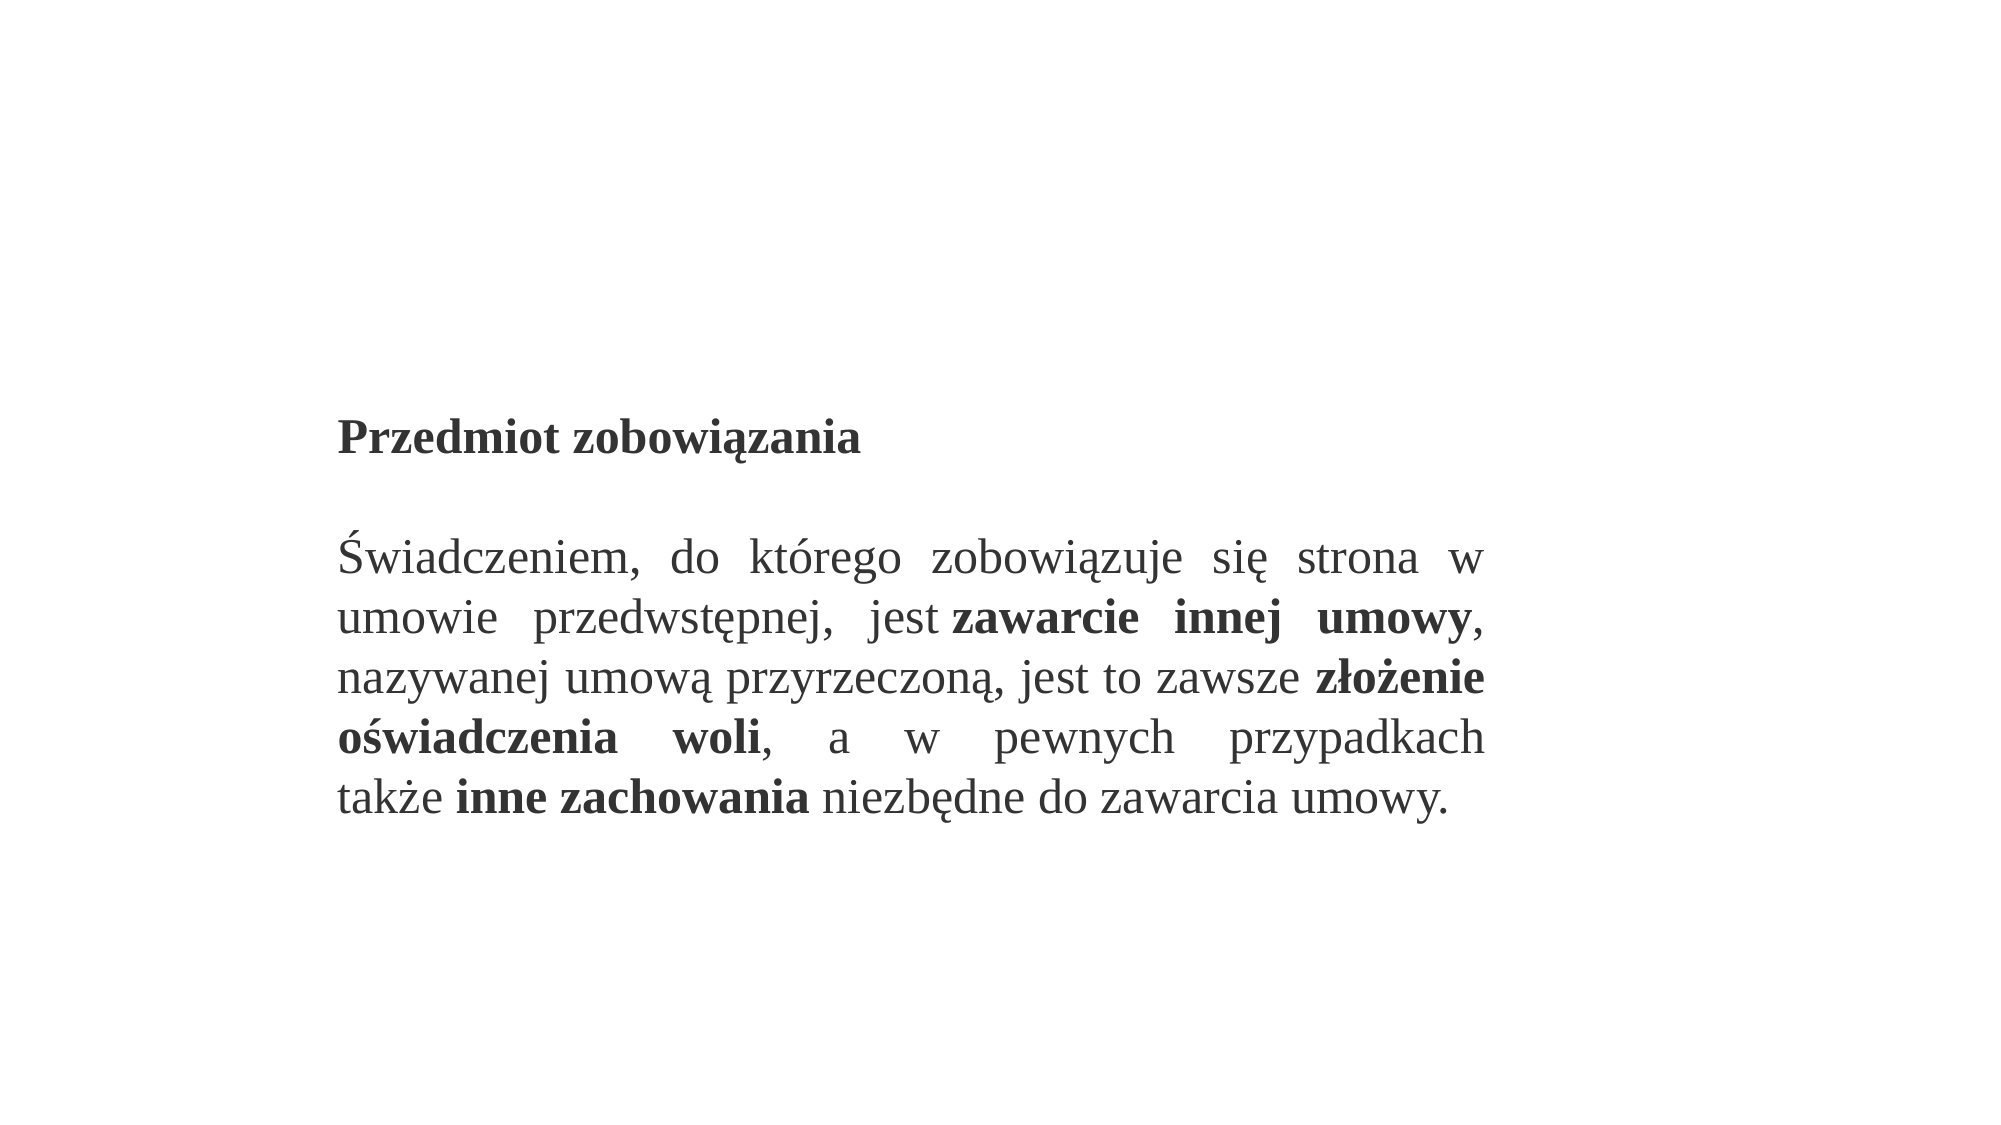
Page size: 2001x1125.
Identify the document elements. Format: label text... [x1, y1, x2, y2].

text_box Przedmiot zobowiązania Świadczeniem, do którego zobowiązuje się strona w umowie przedwstępnej, jest zawarcie innej umowy, nazywanej umową przyrzeczoną, jest to zawsze złożenie oświadczenia woli, a w pewnych przypadkach także inne zachowania niezbędne do zawarcia umowy. [322, 395, 1500, 831]
